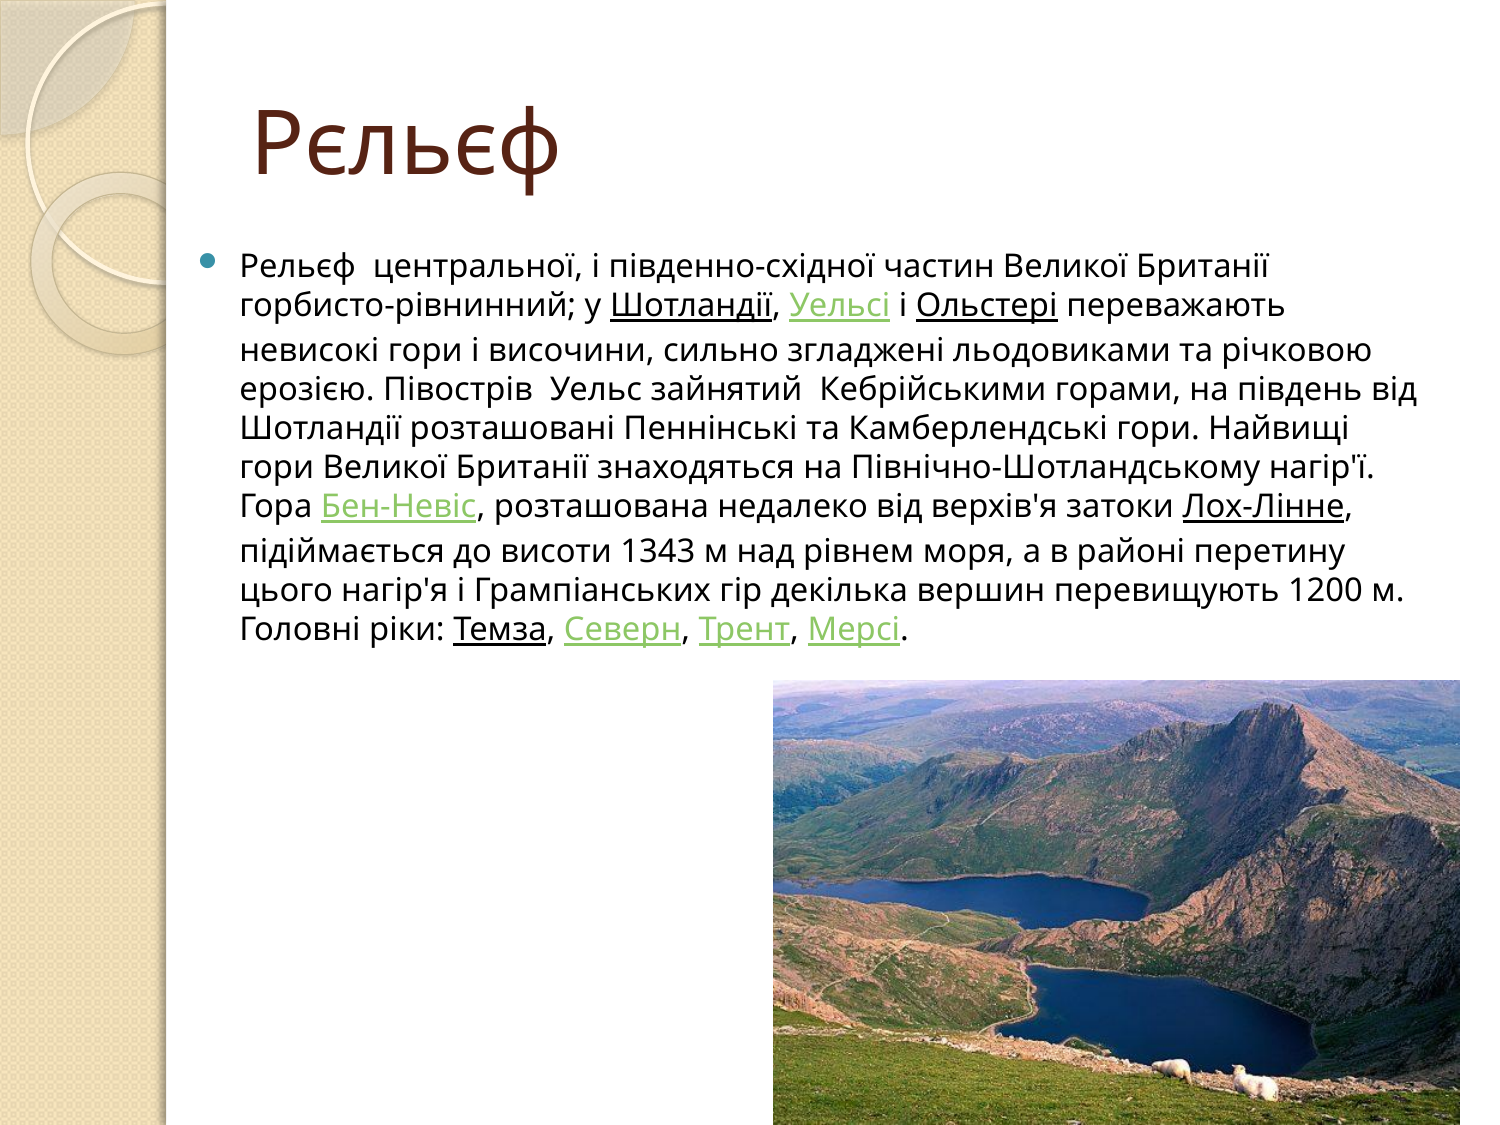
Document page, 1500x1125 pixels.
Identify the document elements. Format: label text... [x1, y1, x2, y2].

title Рєльєф [235, 45, 1466, 233]
list Рельєф центральної, і південно-східної частин Великої Британії горбисто-рівнинний; у Шотландії, Уельсі і Ольстері переважають невисокі гори і височини, сильно згладжені льодовиками та річковою ерозією. Півострів Уельс зайнятий Кебрійськими горами, на південь від Шотландії розташовані Пеннінські та Камберлендські гори. Найвищі гори Великої Британії знаходяться на Північно-Шотландському нагір'ї. Гора Бен-Невіс, розташована недалеко від верхів'я затоки Лох-Лінне, підіймається до висоти 1343 м над рівнем моря, а в районі перетину цього нагір'я і Грампіанських гір декілька вершин перевищують 1200 м. Головні ріки: Темза, Северн, Трент, Мерсі. [171, 237, 1436, 681]
picture [773, 680, 1461, 1125]
